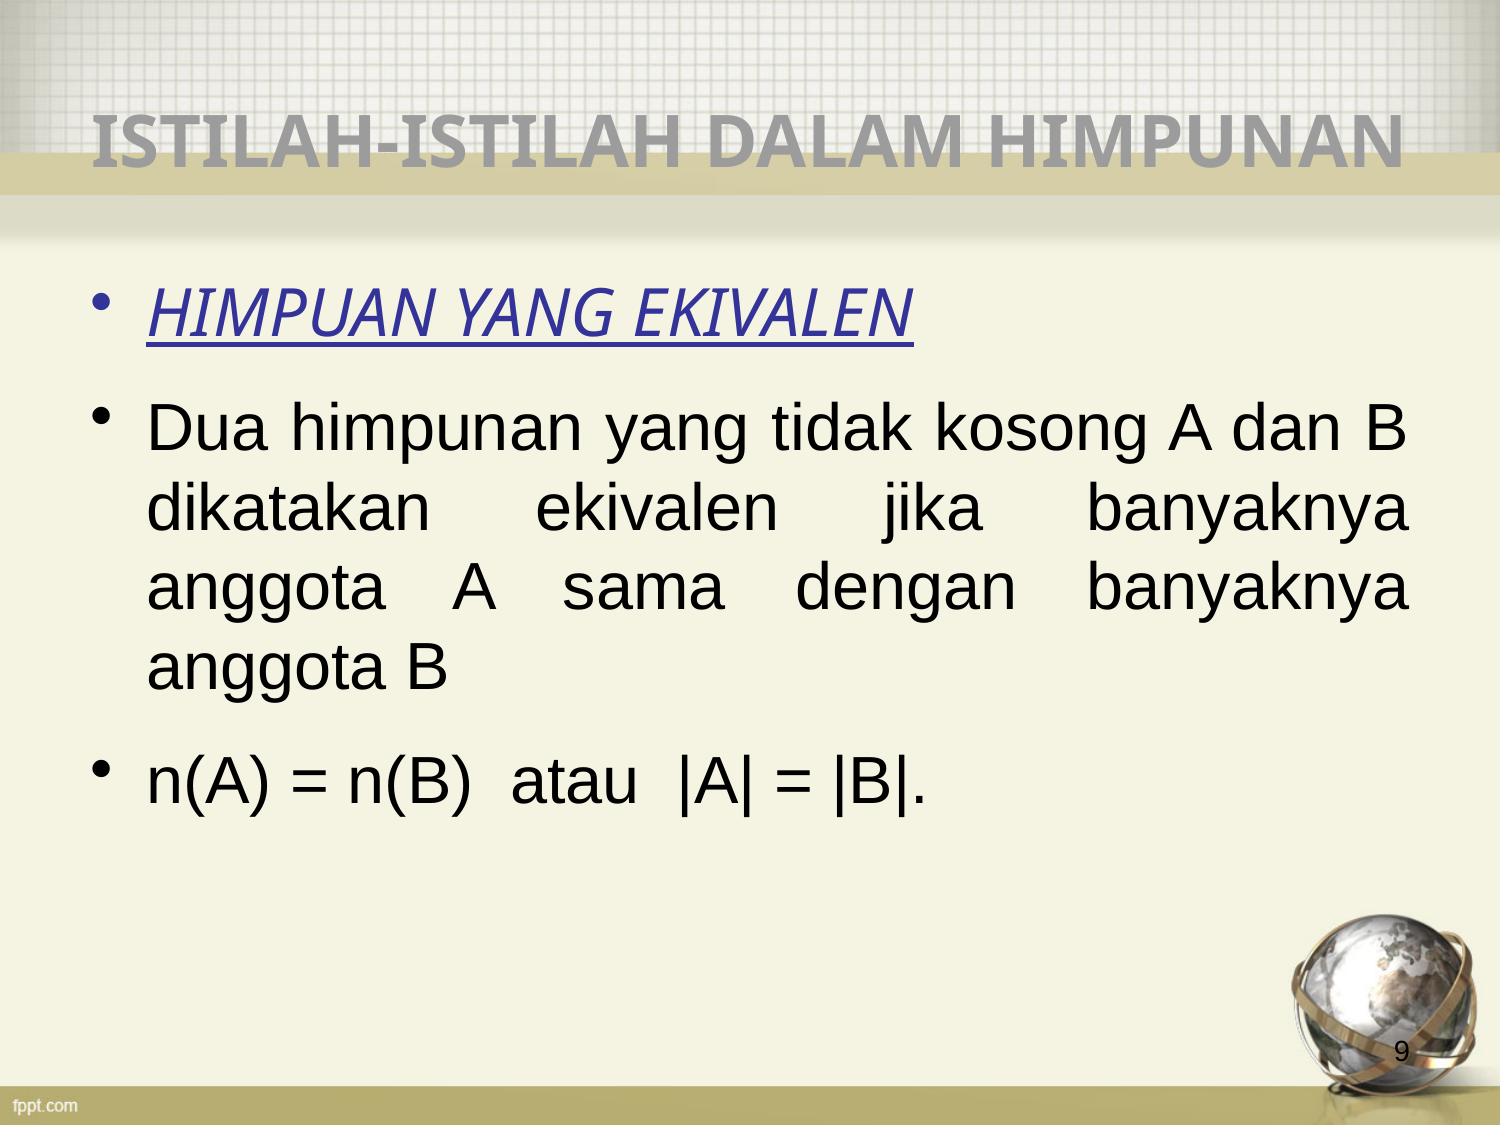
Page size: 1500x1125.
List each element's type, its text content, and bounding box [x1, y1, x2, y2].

list HIMPUAN YANG EKIVALEN Dua himpunan yang tidak kosong A dan B dikatakan ekivalen jika banyaknya anggota A sama dengan banyaknya anggota B n(A) = n(B) atau |A| = |B|. [75, 262, 1425, 1005]
title ISTILAH-ISTILAH DALAM HIMPUNAN [75, 45, 1425, 233]
slide_number 9 [1074, 1024, 1425, 1103]
picture [0, 0, 1500, 1125]
